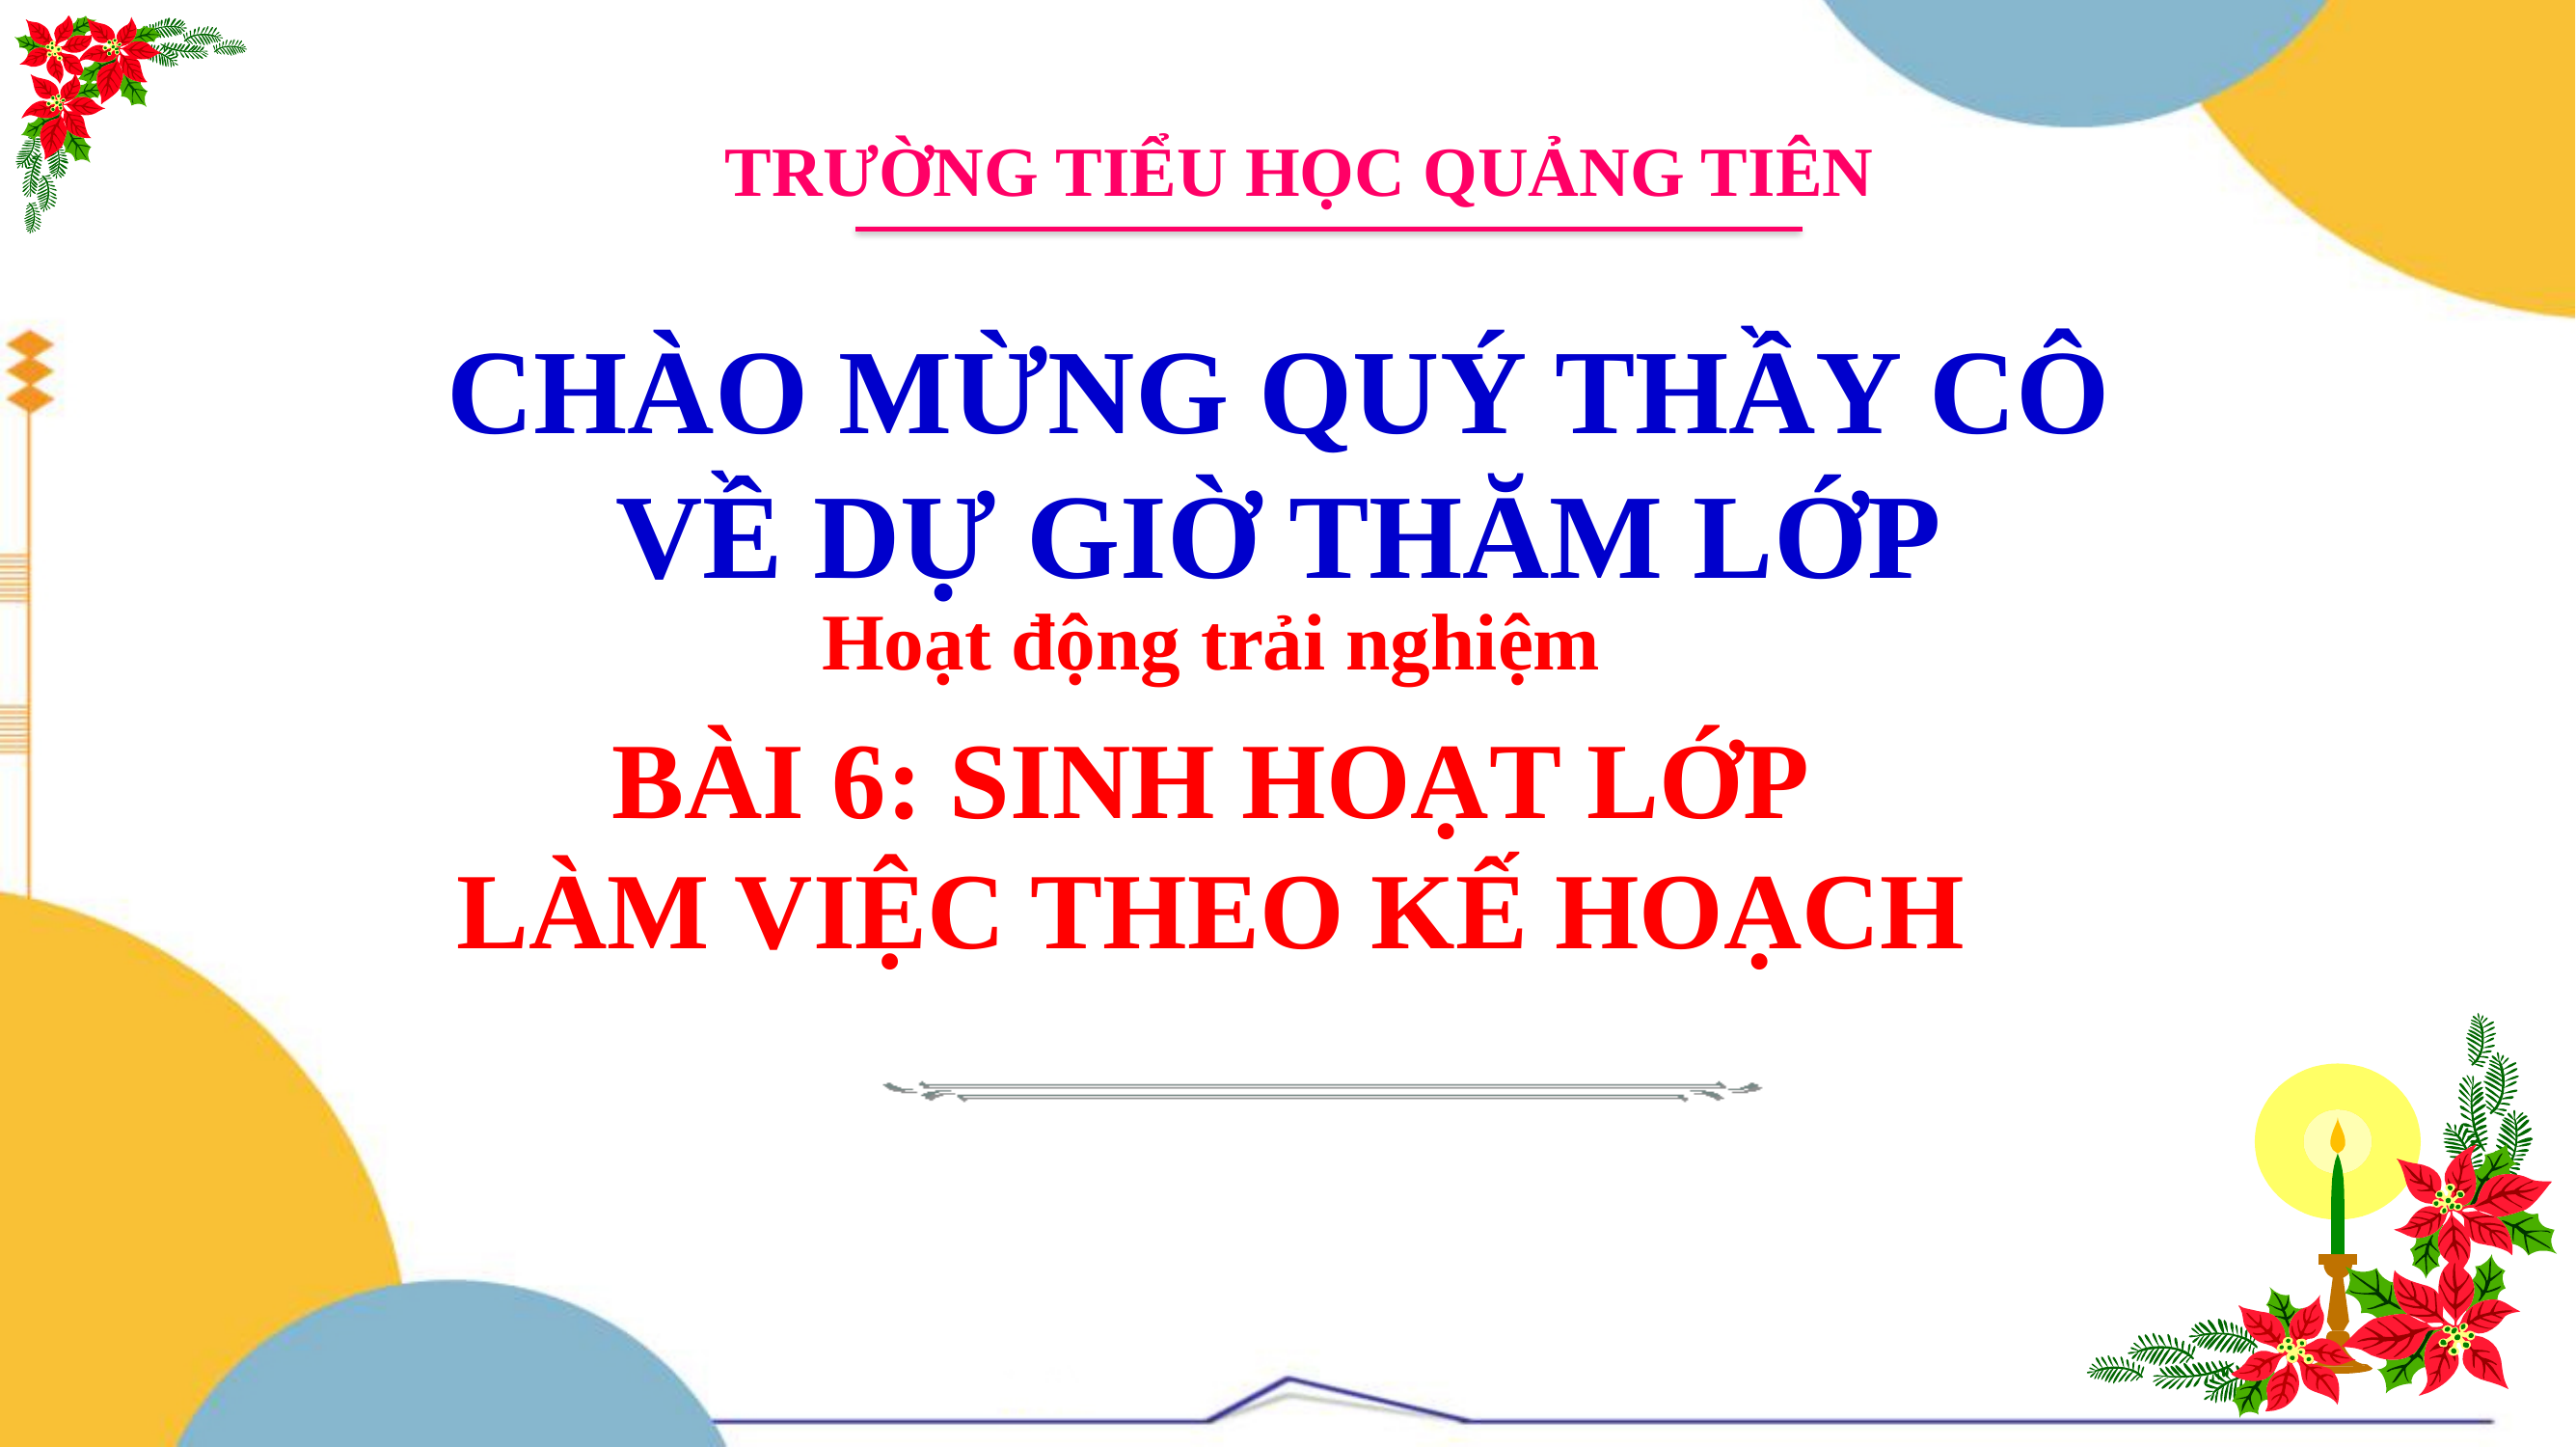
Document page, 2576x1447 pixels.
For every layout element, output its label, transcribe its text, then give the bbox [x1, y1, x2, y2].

text_box TRƯỜNG TIỂU HỌC QUẢNG TIÊN [505, 114, 2094, 222]
picture [0, 0, 2576, 1447]
text_box CHÀO MỪNG QUÝ THẦY CÔ VỀ DỰ GIỜ THĂM LỚP [370, 301, 2186, 614]
text_box Hoạt động trải nghiệm BÀI 6: SINH HOẠT LỚP LÀM VIỆC THEO KẾ HOẠCH [218, 578, 2204, 982]
